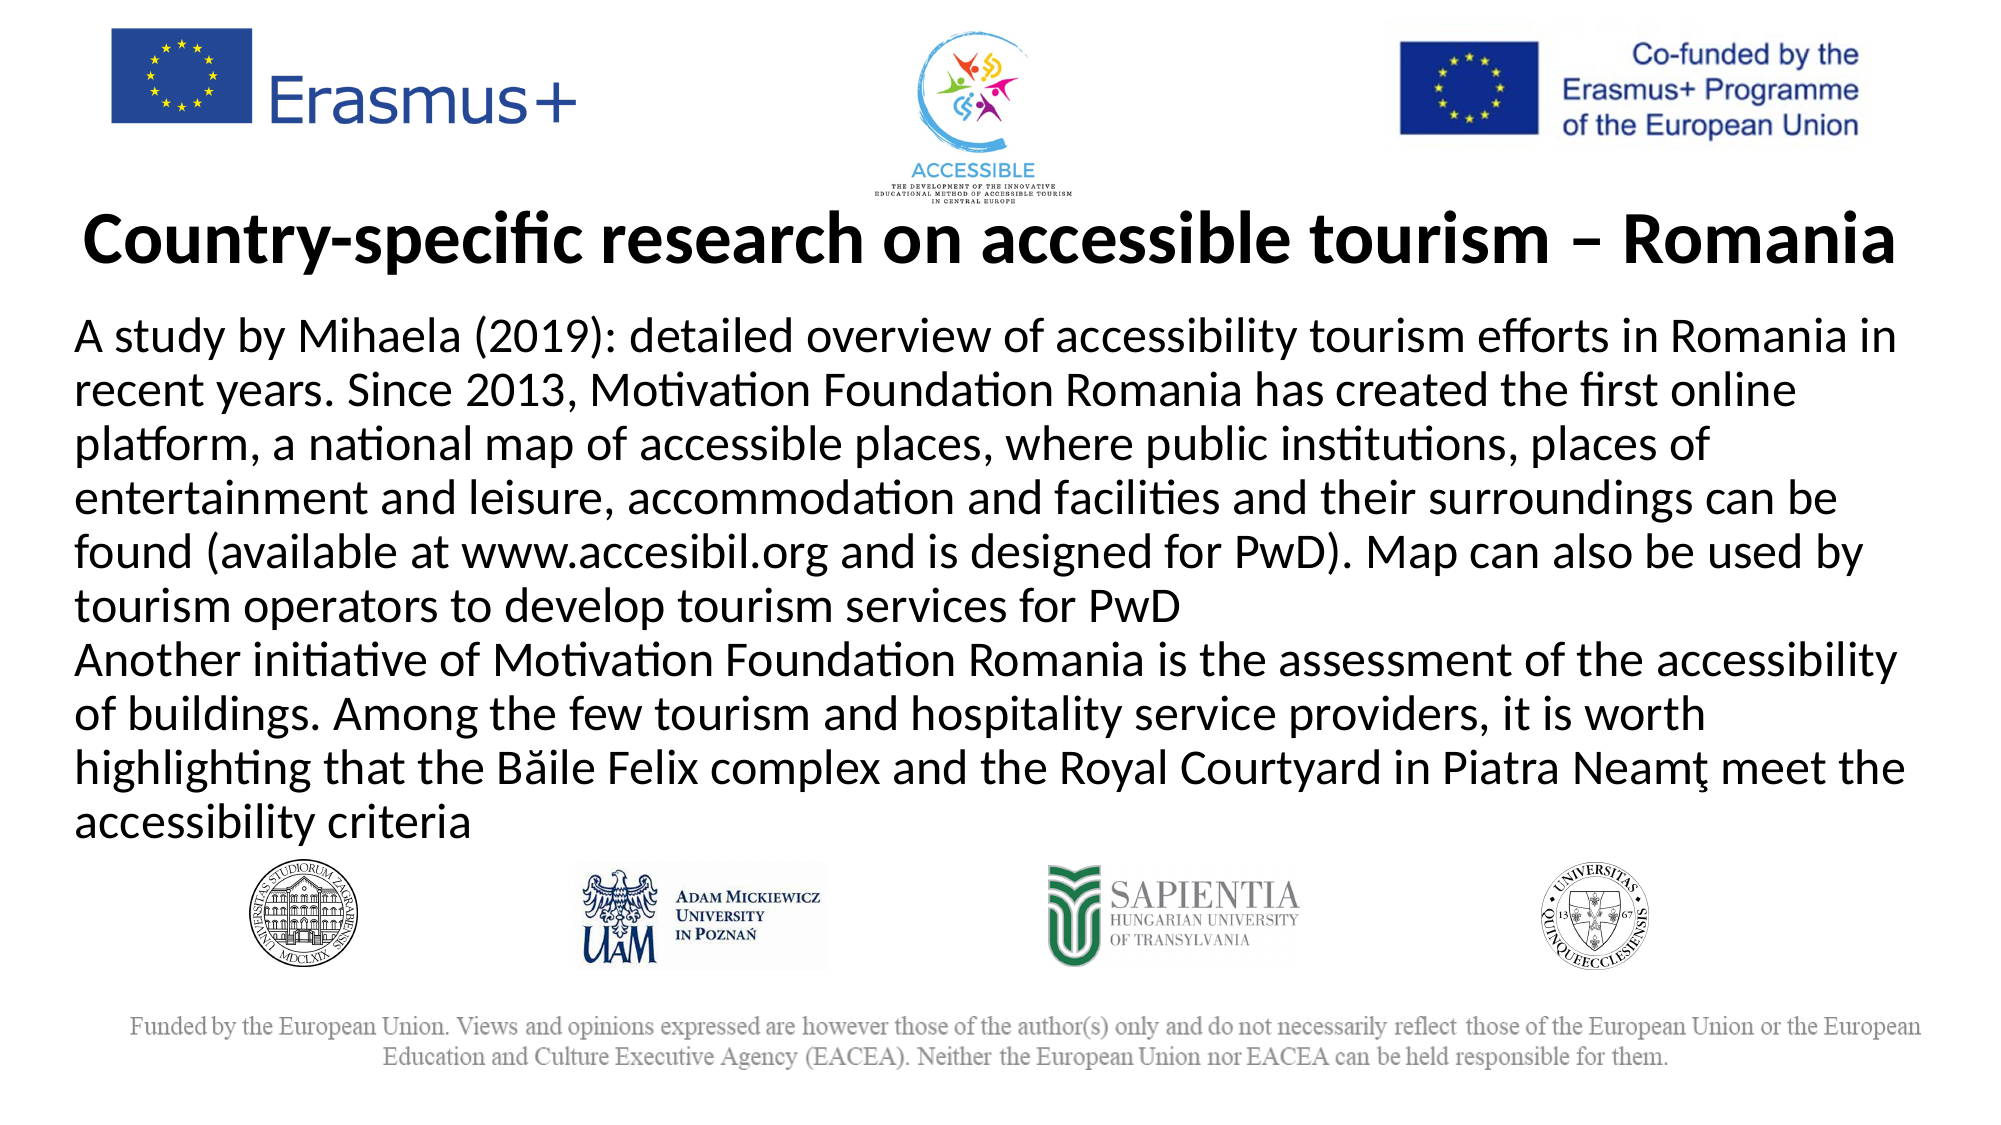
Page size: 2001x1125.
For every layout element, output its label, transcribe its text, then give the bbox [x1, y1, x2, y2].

picture [111, 28, 576, 124]
picture [111, 1002, 1942, 1087]
picture [1048, 865, 1300, 967]
picture [249, 859, 358, 967]
picture [1385, 22, 1874, 154]
title A study by Mihaela (2019): detailed overview of accessibility tourism efforts in Romania in recent years. Since 2013, Motivation Foundation Romania has created the first online platform, a national map of accessible places, where public institutions, places of entertainment and leisure, accommodation and facilities and their surroundings can be found (available at www.accesibil.org and is designed for PwD). Map can also be used by tourism operators to develop tourism services for PwD Another initiative of Motivation Foundation Romania is the assessment of the accessibility of buildings. Among the few tourism and hospitality service providers, it is worth highlighting that the Băile Felix complex and the Royal Courtyard in Piatra Neamţ meet the accessibility criteria [59, 302, 1942, 857]
picture [575, 862, 827, 970]
text_box Country-specific research on accessible tourism – Romania [51, 168, 1949, 287]
picture [860, 3, 1086, 230]
picture [1541, 862, 1649, 970]
